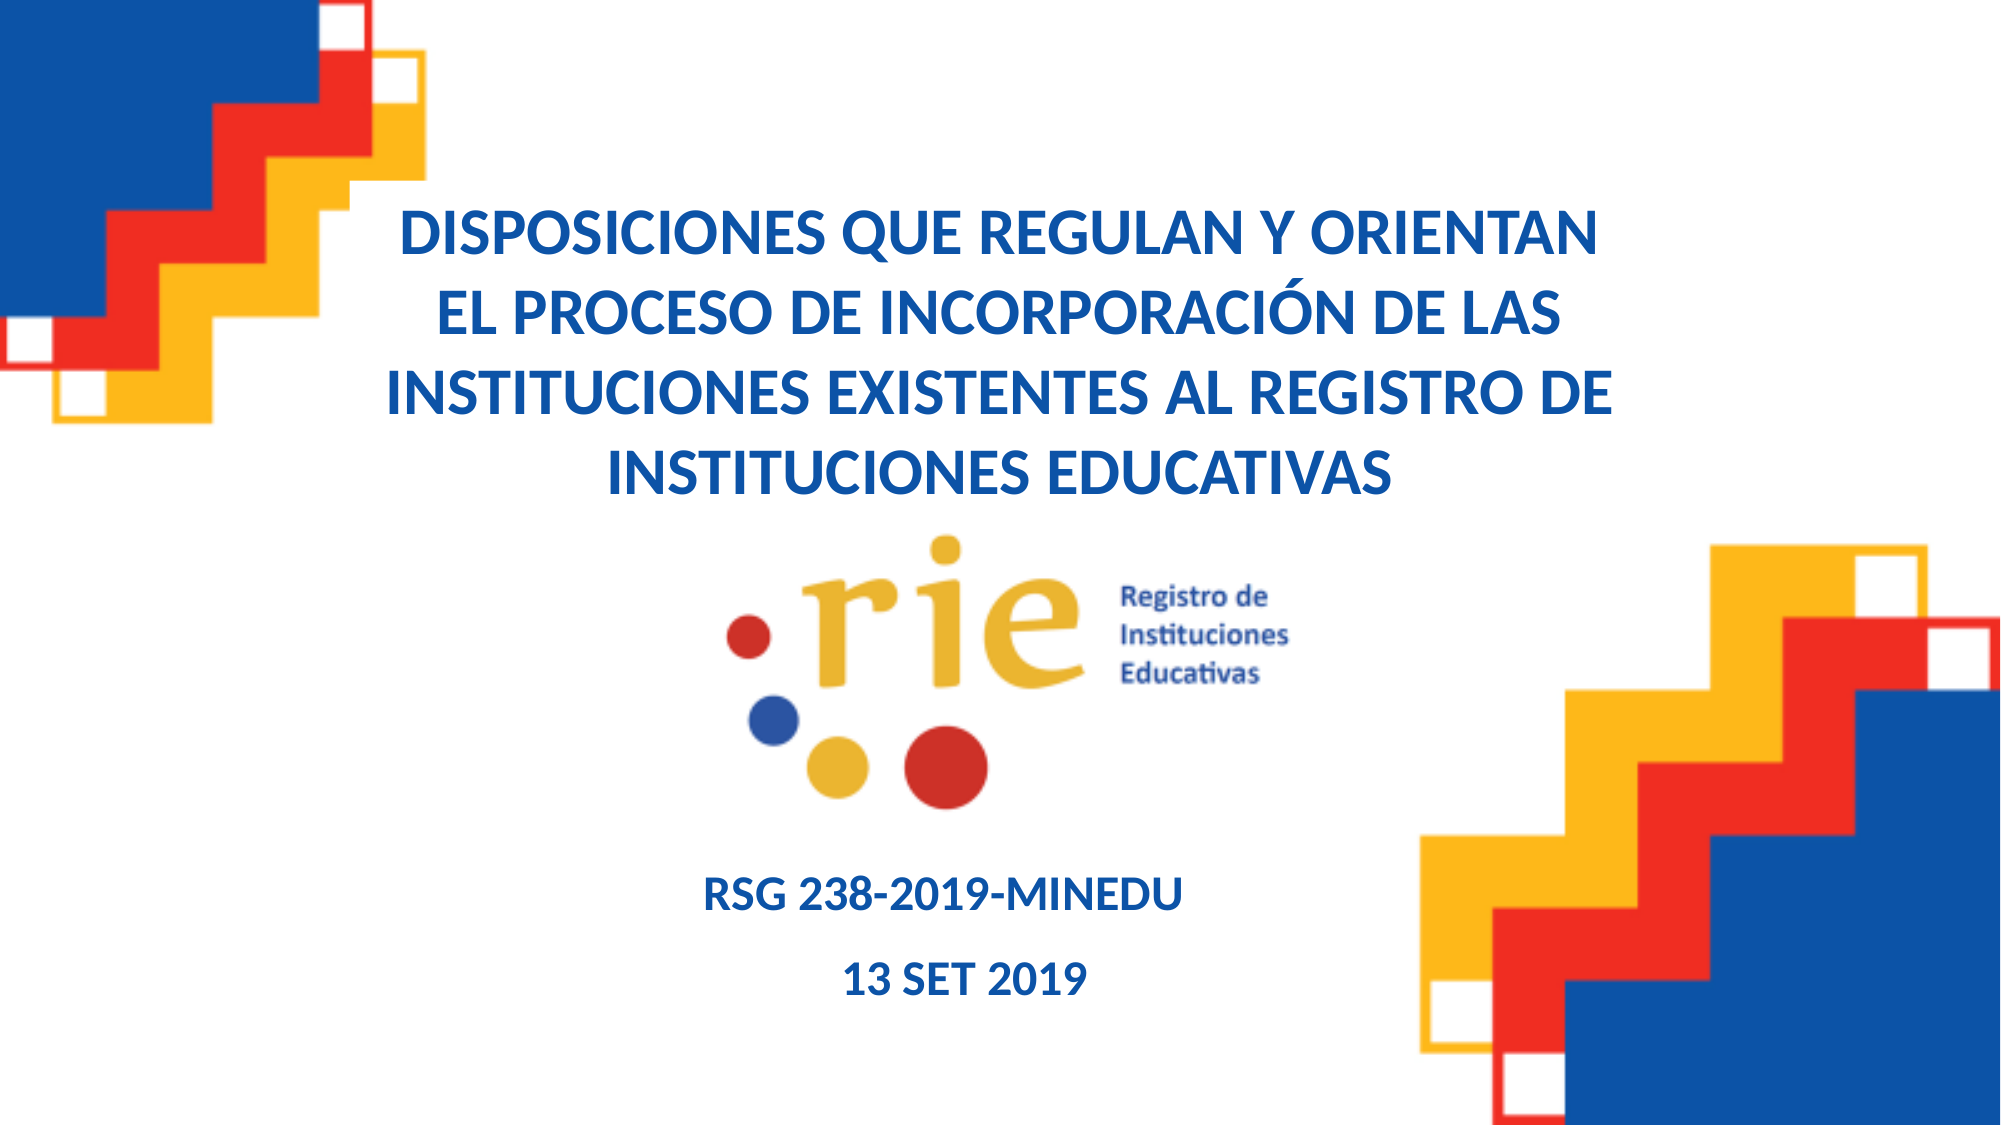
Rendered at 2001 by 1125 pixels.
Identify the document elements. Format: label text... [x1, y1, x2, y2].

text_box DISPOSICIONES QUE REGULAN Y ORIENTAN EL PROCESO DE INCORPORACIÓN DE LAS INSTITUCIONES EXISTENTES AL REGISTRO DE INSTITUCIONES EDUCATIVAS [349, 180, 1651, 516]
picture [0, 0, 2001, 1125]
text_box RSG 238-2019-MINEDU 13 SET 2019 [688, 853, 1241, 1013]
